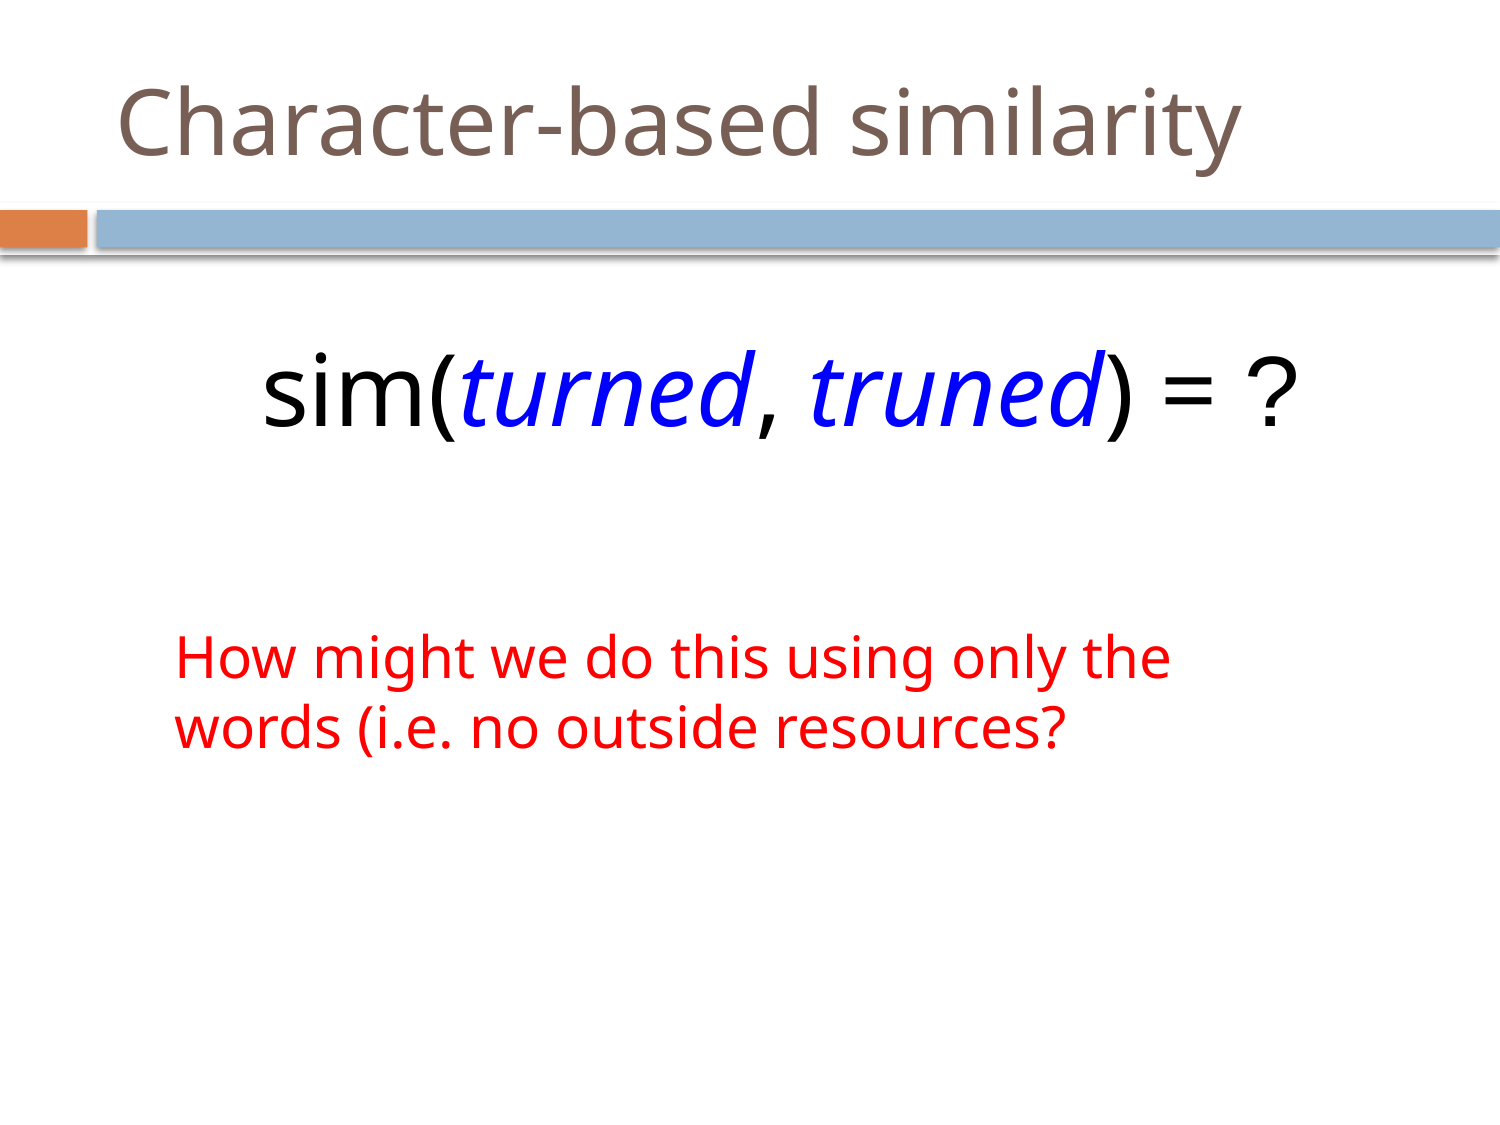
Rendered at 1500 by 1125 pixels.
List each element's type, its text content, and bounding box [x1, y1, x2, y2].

title Character-based similarity [100, 37, 1438, 200]
text_box sim(turned, truned) = ? [246, 319, 1500, 455]
text_box How might we do this using only the words (i.e. no outside resources? [159, 613, 1292, 768]
